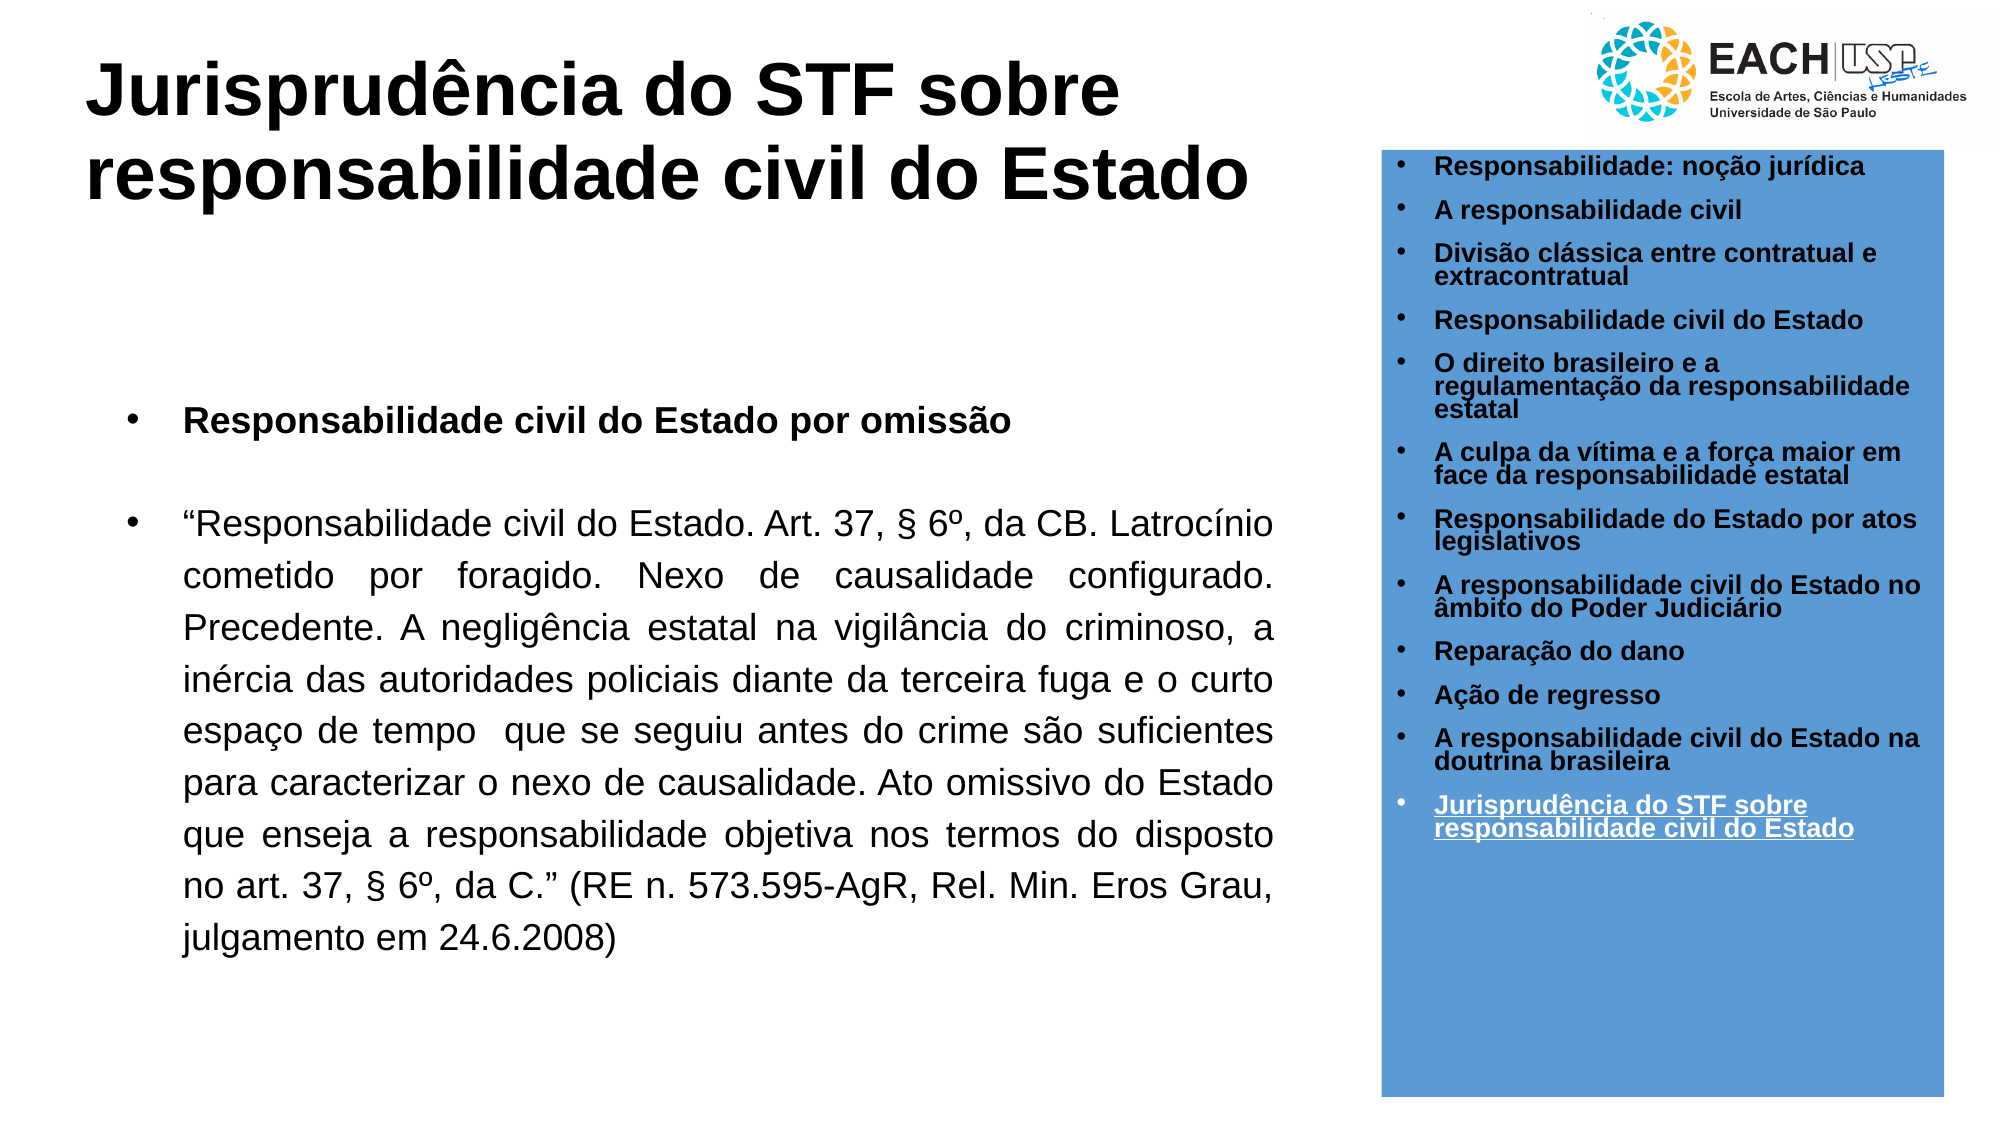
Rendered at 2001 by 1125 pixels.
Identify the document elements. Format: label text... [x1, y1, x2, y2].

slide_number 81 [1412, 1097, 1863, 1103]
title Jurisprudência do STF sobre responsabilidade civil do Estado [70, 70, 1584, 311]
picture [1590, 9, 2000, 151]
list Responsabilidade: noção jurídica A responsabilidade civil Divisão clássica entre contratual e extracontratual Responsabilidade civil do Estado O direito brasileiro e a regulamentação da responsabilidade estatal A culpa da vítima e a força maior em face da responsabilidade estatal Responsabilidade do Estado por atos legislativos A responsabilidade civil do Estado no âmbito do Poder Judiciário Reparação do dano Ação de regresso A responsabilidade civil do Estado na doutrina brasileira Jurisprudência do STF sobre responsabilidade civil do Estado [1381, 149, 1945, 1097]
list Responsabilidade civil do Estado por omissão “Responsabilidade civil do Estado. Art. 37, § 6º, da CB. Latrocínio cometido por foragido. Nexo de causalidade configurado. Precedente. A negligência estatal na vigilância do criminoso, a inércia das autoridades policiais diante da terceira fuga e o curto espaço de tempo que se seguiu antes do crime são suficientes para caracterizar o nexo de causalidade. Ato omissivo do Estado que enseja a responsabilidade objetiva nos termos do disposto no art. 37, § 6º, da C.” (RE n. 573.595-AgR, Rel. Min. Eros Grau, julgamento em 24.6.2008) [92, 284, 1290, 1043]
